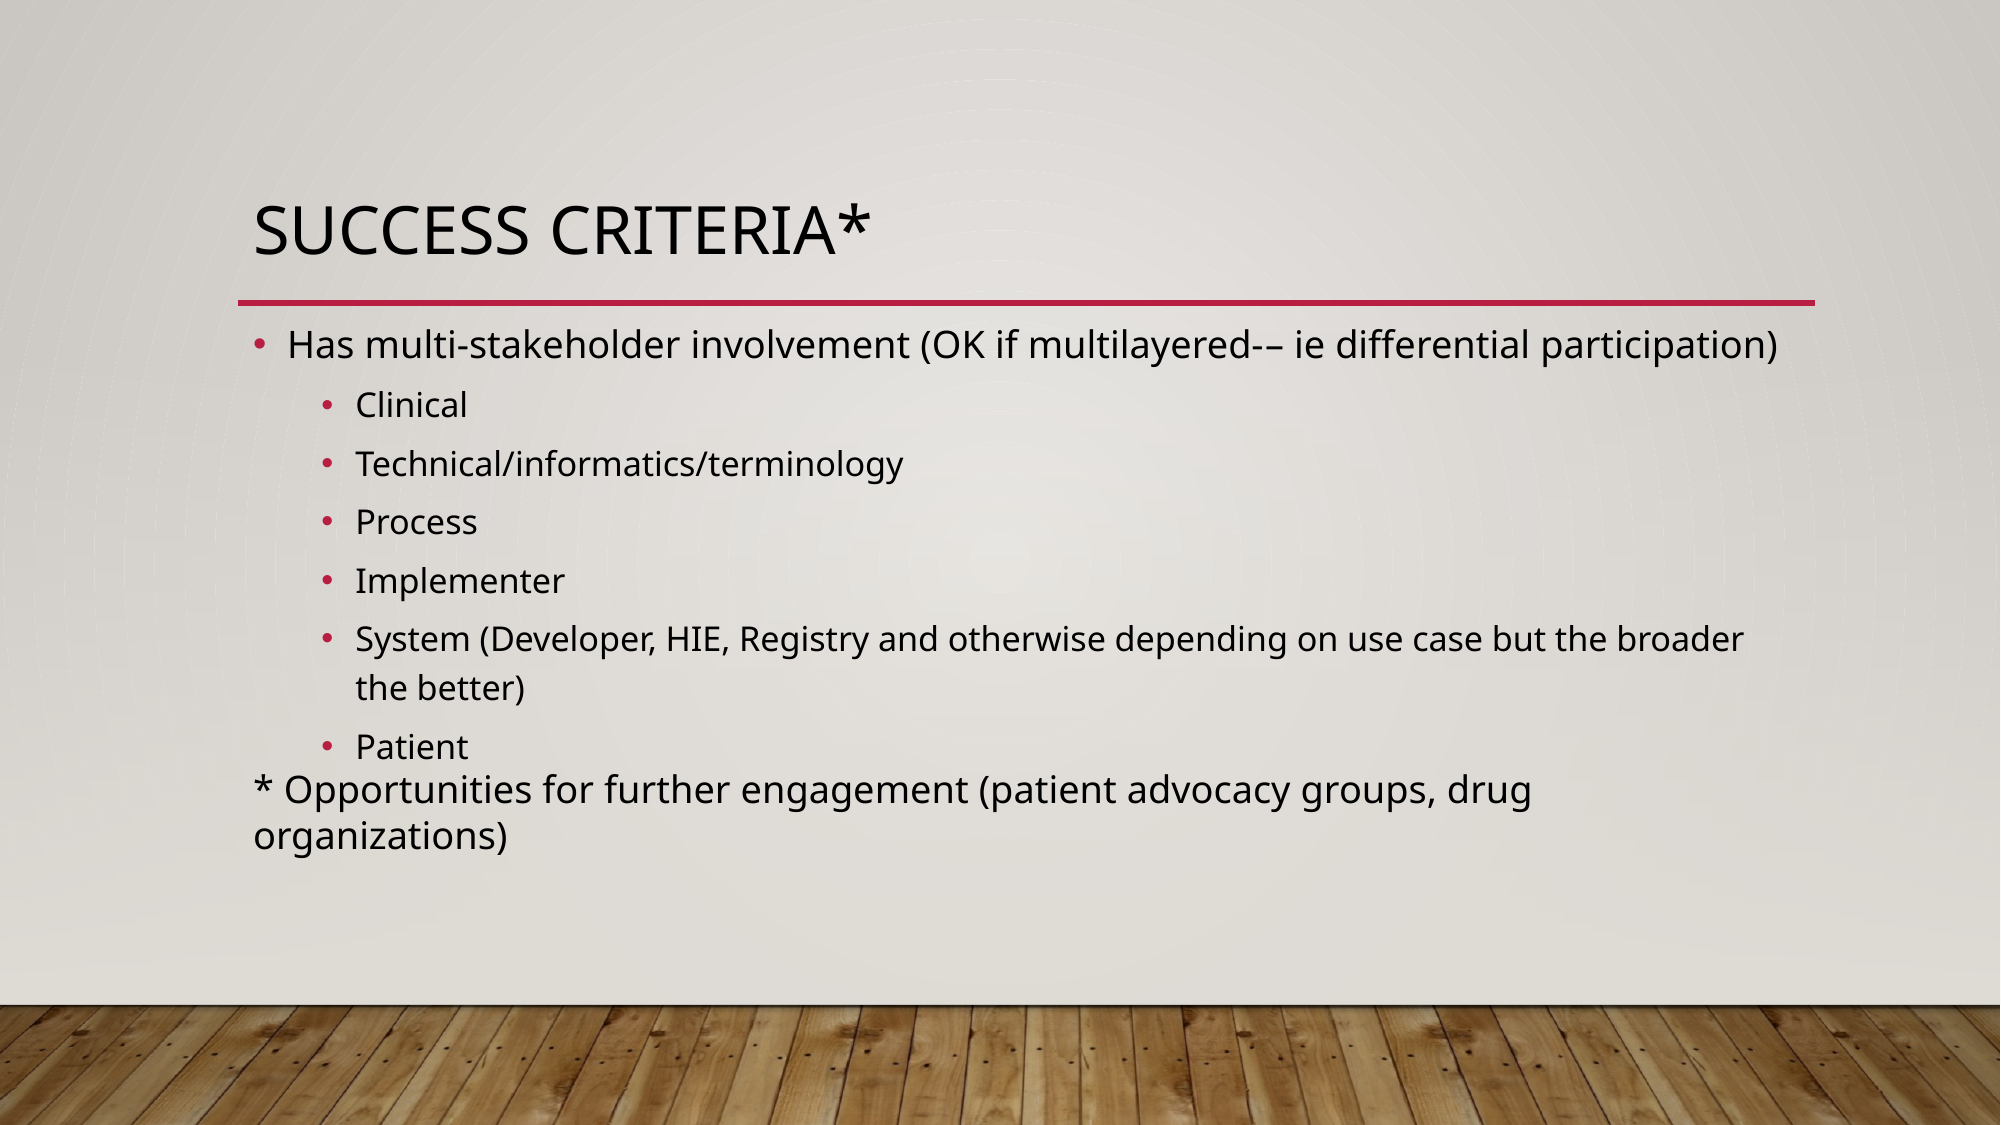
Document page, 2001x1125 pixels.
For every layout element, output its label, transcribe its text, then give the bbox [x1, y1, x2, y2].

title Success criteria* [238, 189, 1814, 304]
list Has multi-stakeholder involvement (OK if multilayered-– ie differential participation) Clinical Technical/informatics/terminology Process Implementer System (Developer, HIE, Registry and otherwise depending on use case but the broader the better) Patient * Opportunities for further engagement (patient advocacy groups, drug organizations) [238, 304, 1814, 897]
picture [0, 1005, 2000, 1125]
